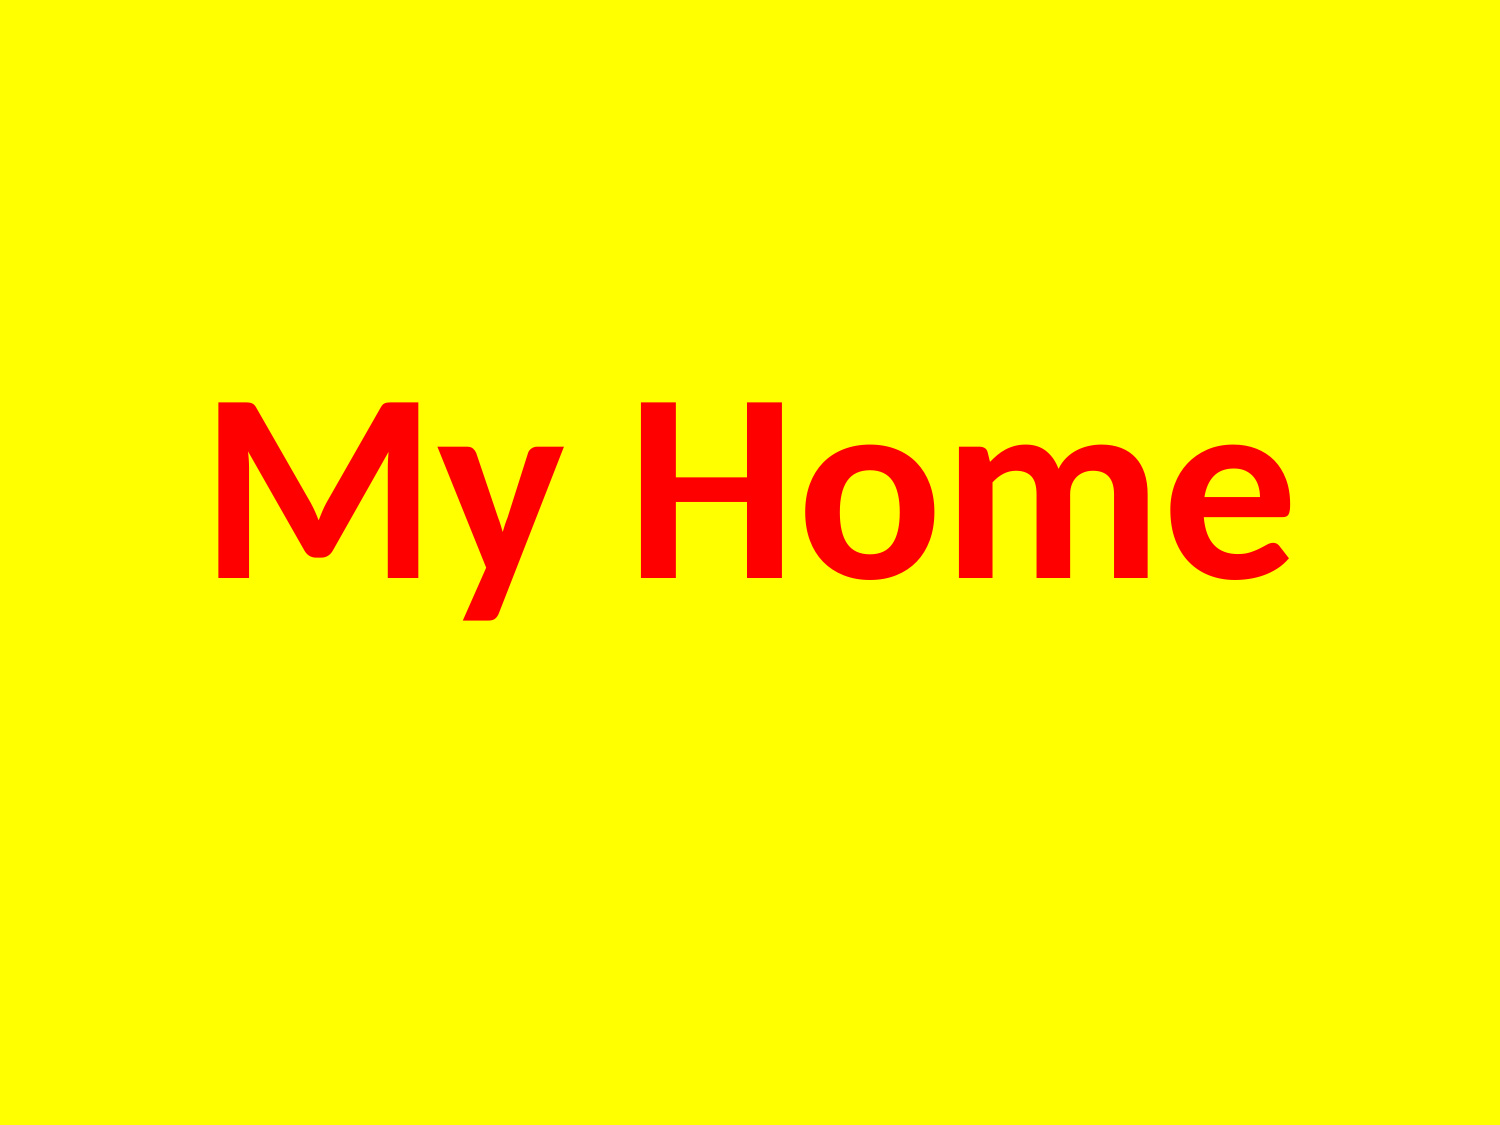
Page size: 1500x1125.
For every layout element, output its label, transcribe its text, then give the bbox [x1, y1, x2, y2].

title My Home [112, 349, 1388, 591]
